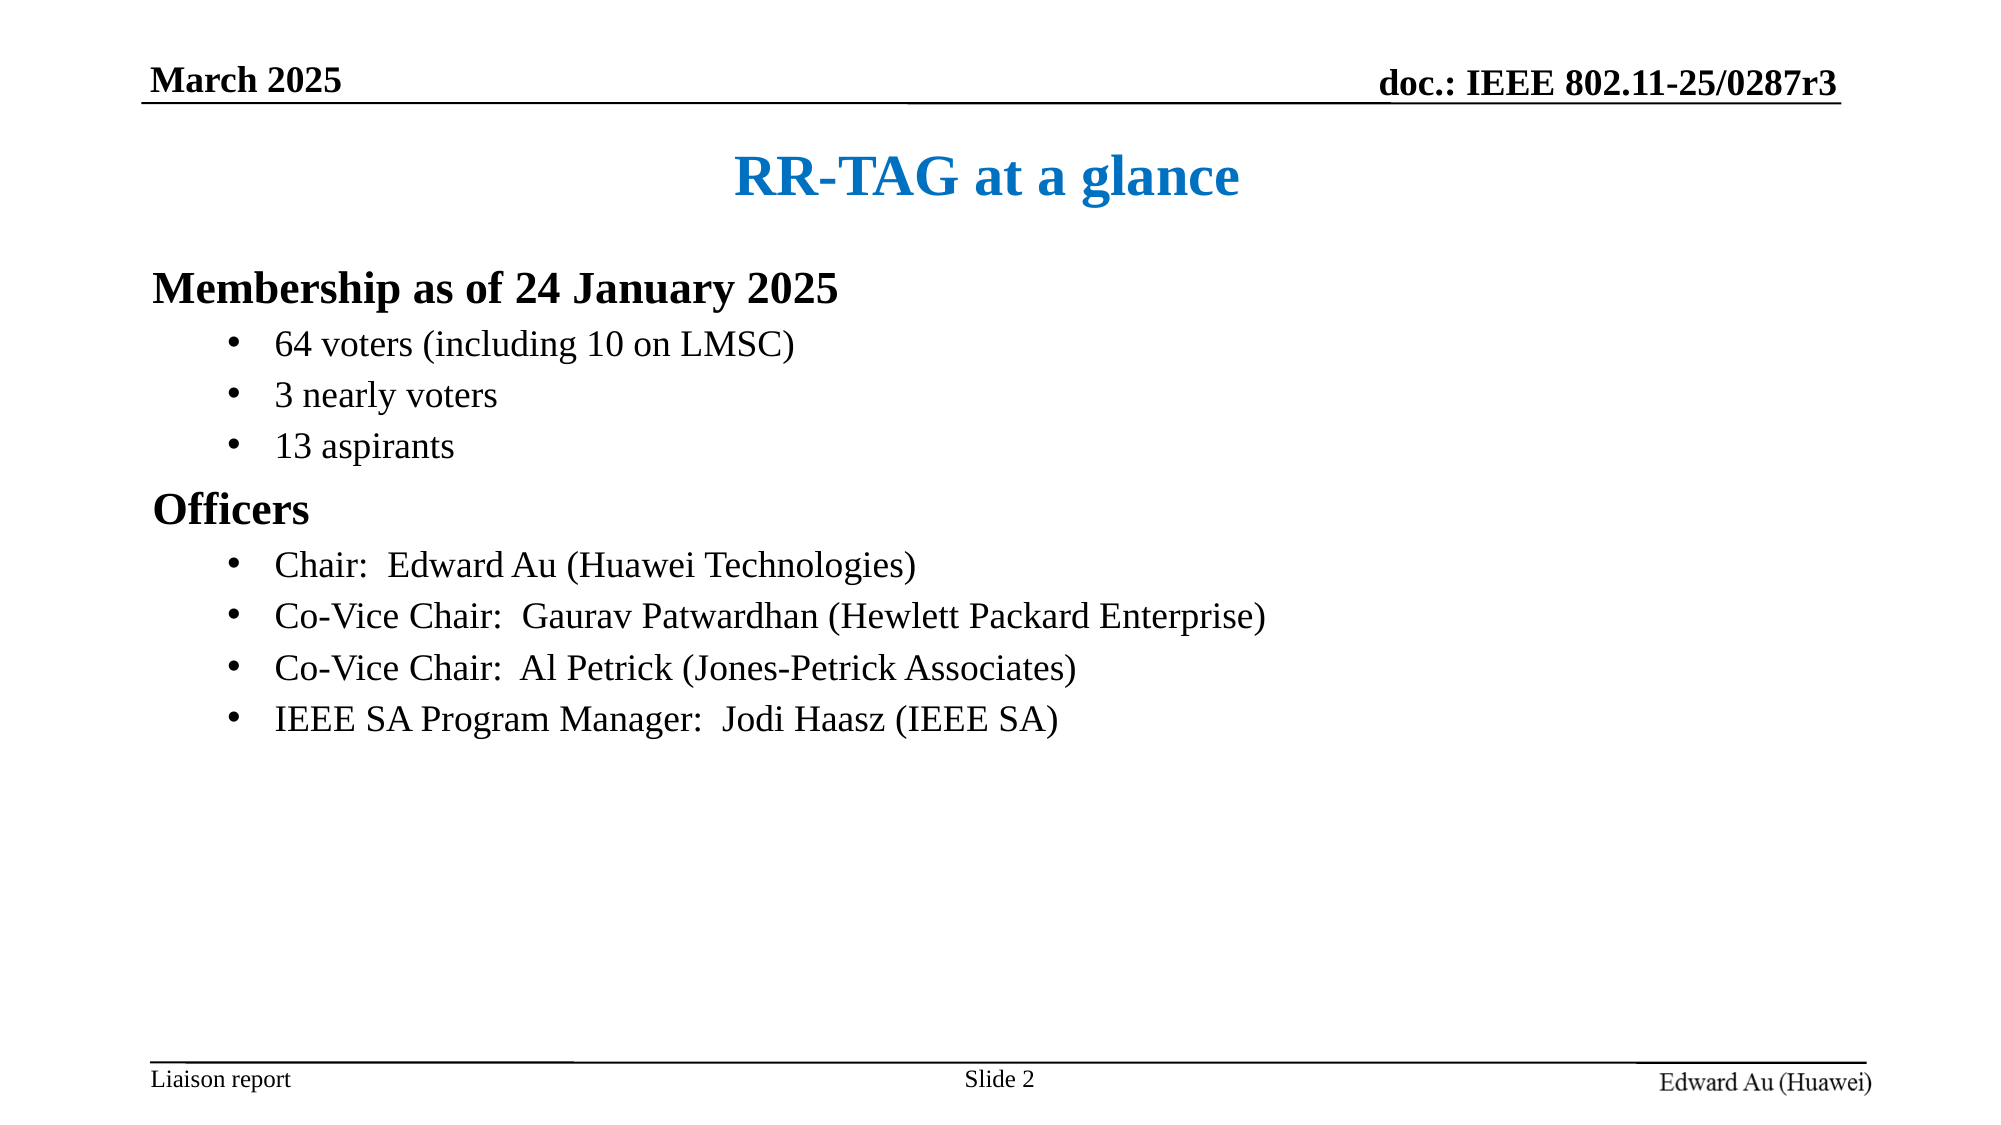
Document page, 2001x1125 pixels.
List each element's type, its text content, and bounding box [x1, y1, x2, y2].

slide_number Slide 2 [933, 1061, 1067, 1123]
title RR-TAG at a glance [137, 99, 1838, 246]
list Membership as of 24 January 2025 64 voters (including 10 on LMSC) 3 nearly voters 13 aspirants Officers Chair: Edward Au (Huawei Technologies) Co-Vice Chair: Gaurav Patwardhan (Hewlett Packard Enterprise) Co-Vice Chair: Al Petrick (Jones-Petrick Associates) IEEE SA Program Manager: Jodi Haasz (IEEE SA) [137, 249, 1838, 925]
picture [1174, 1058, 1887, 1113]
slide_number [149, 54, 651, 99]
